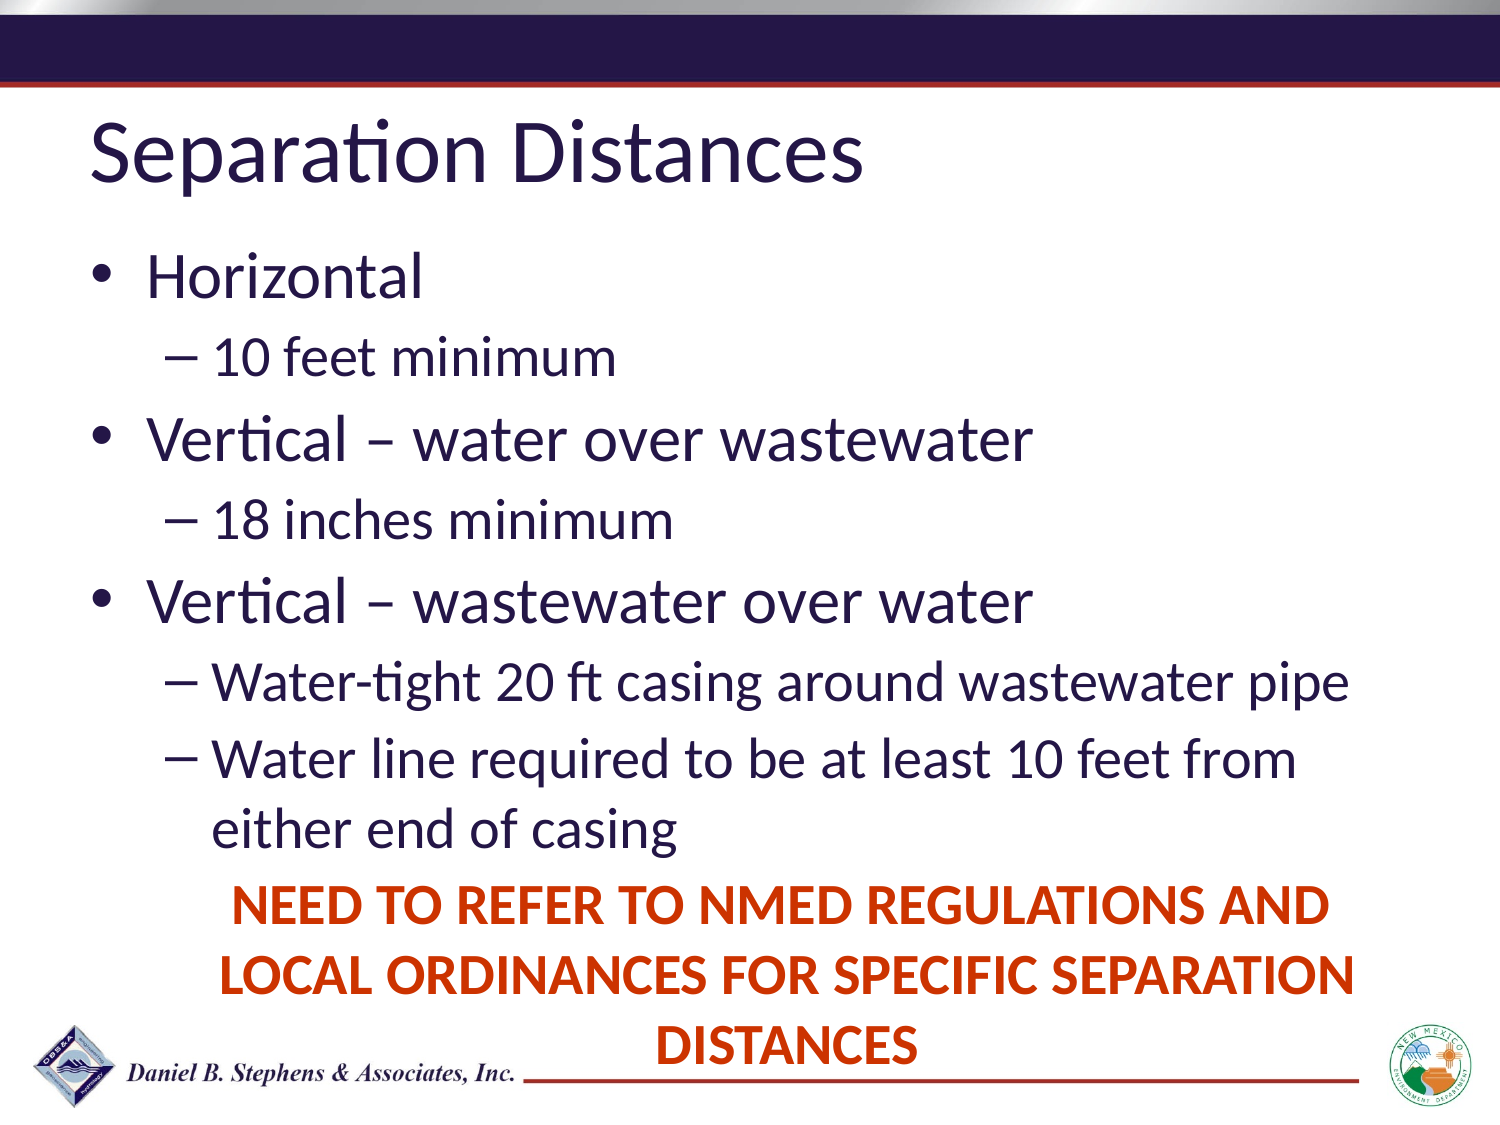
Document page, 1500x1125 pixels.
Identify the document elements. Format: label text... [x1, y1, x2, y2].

picture [0, 0, 1500, 88]
text_box Separation Distances [74, 92, 1425, 200]
picture [33, 1025, 1360, 1108]
text_box Horizontal 10 feet minimum Vertical – water over wastewater 18 inches minimum Vertical – wastewater over water Water-tight 20 ft casing around wastewater pipe Water line required to be at least 10 feet from either end of casing NEED TO REFER TO NMED REGULATIONS AND LOCAL ORDINANCES FOR SPECIFIC SEPARATION DISTANCES [74, 224, 1425, 1038]
picture [1387, 1022, 1473, 1108]
